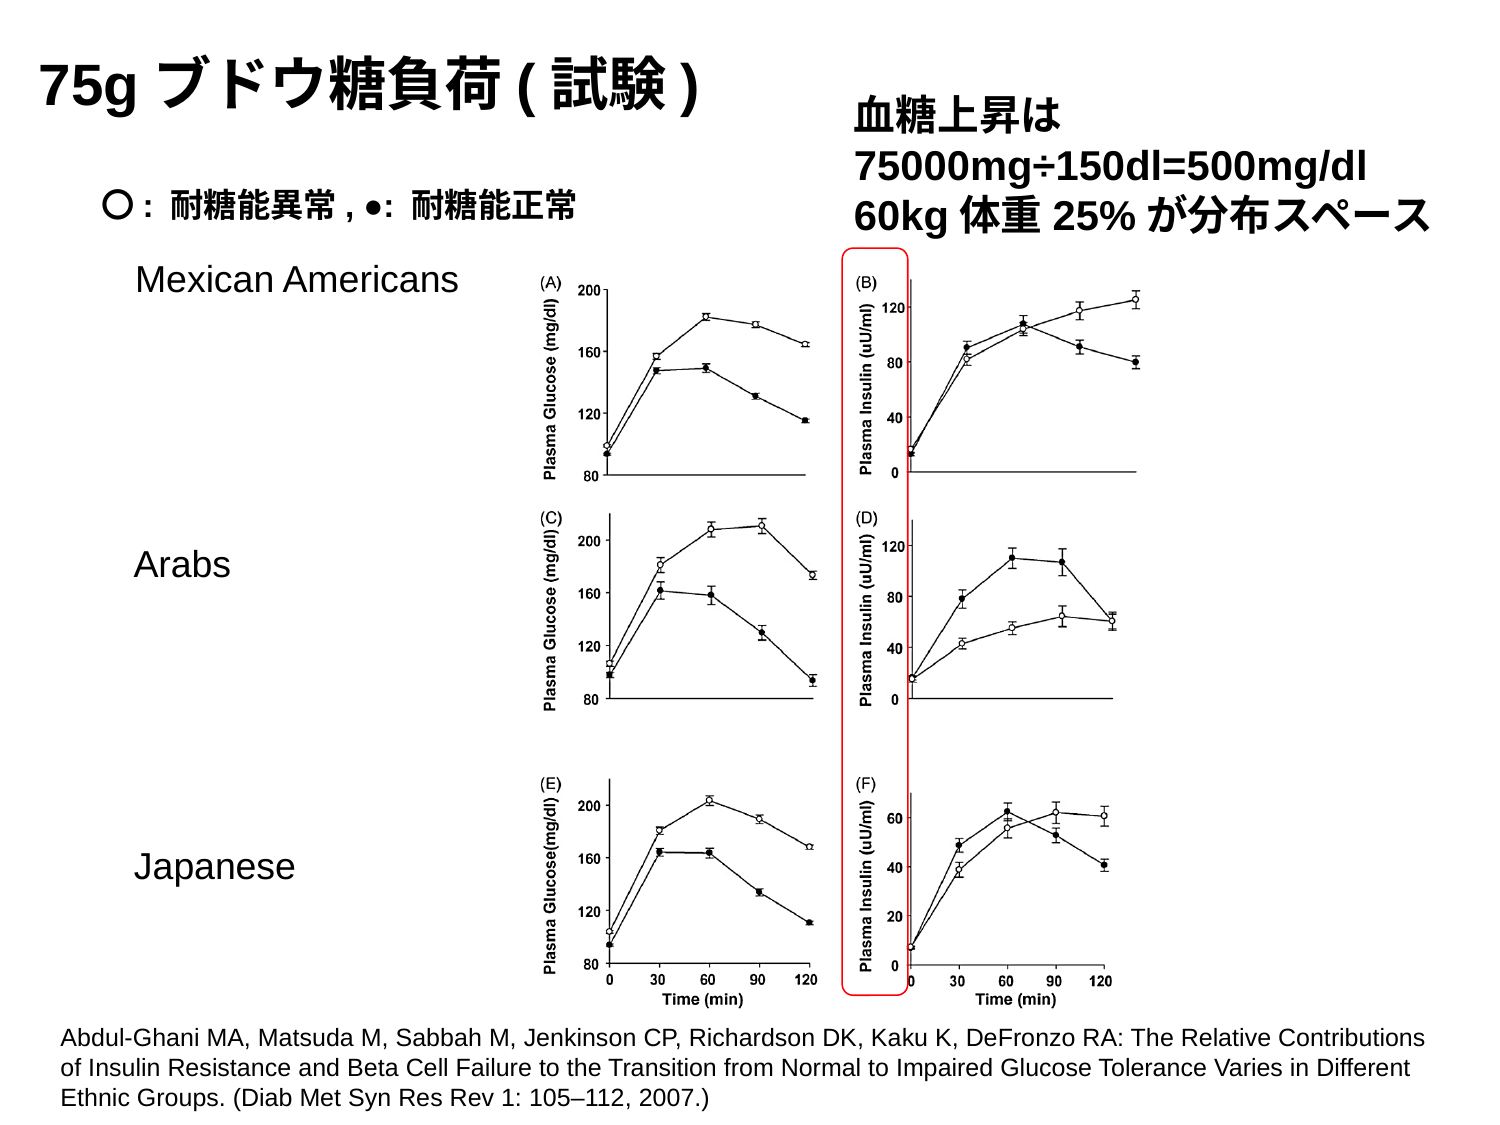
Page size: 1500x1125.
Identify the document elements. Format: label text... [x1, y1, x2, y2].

text_box [842, 248, 908, 262]
text_box Abdul-Ghani MA, Matsuda M, Sabbah M, Jenkinson CP, Richardson DK, Kaku K, DeFronzo RA: The Relative Contributions of Insulin Resistance and Beta Cell Failure to the Transition from Normal to Impaired Glucose Tolerance Varies in Different Ethnic Groups. (Diab Met Syn Res Rev 1: 105–112, 2007.) [45, 1014, 1459, 1125]
picture [504, 263, 1161, 1015]
text_box Mexican Americans [120, 247, 485, 308]
text_box 血糖上昇は 75000mg÷150dl=500mg/dl 60kg体重25%が分布スペース [839, 81, 1449, 247]
text_box 75gブドウ糖負荷(試験) [24, 39, 716, 125]
text_box Arabs [118, 532, 247, 592]
text_box 〇: 耐糖能異常, ●: 耐糖能正常 [86, 176, 593, 232]
text_box Japanese [119, 834, 311, 895]
